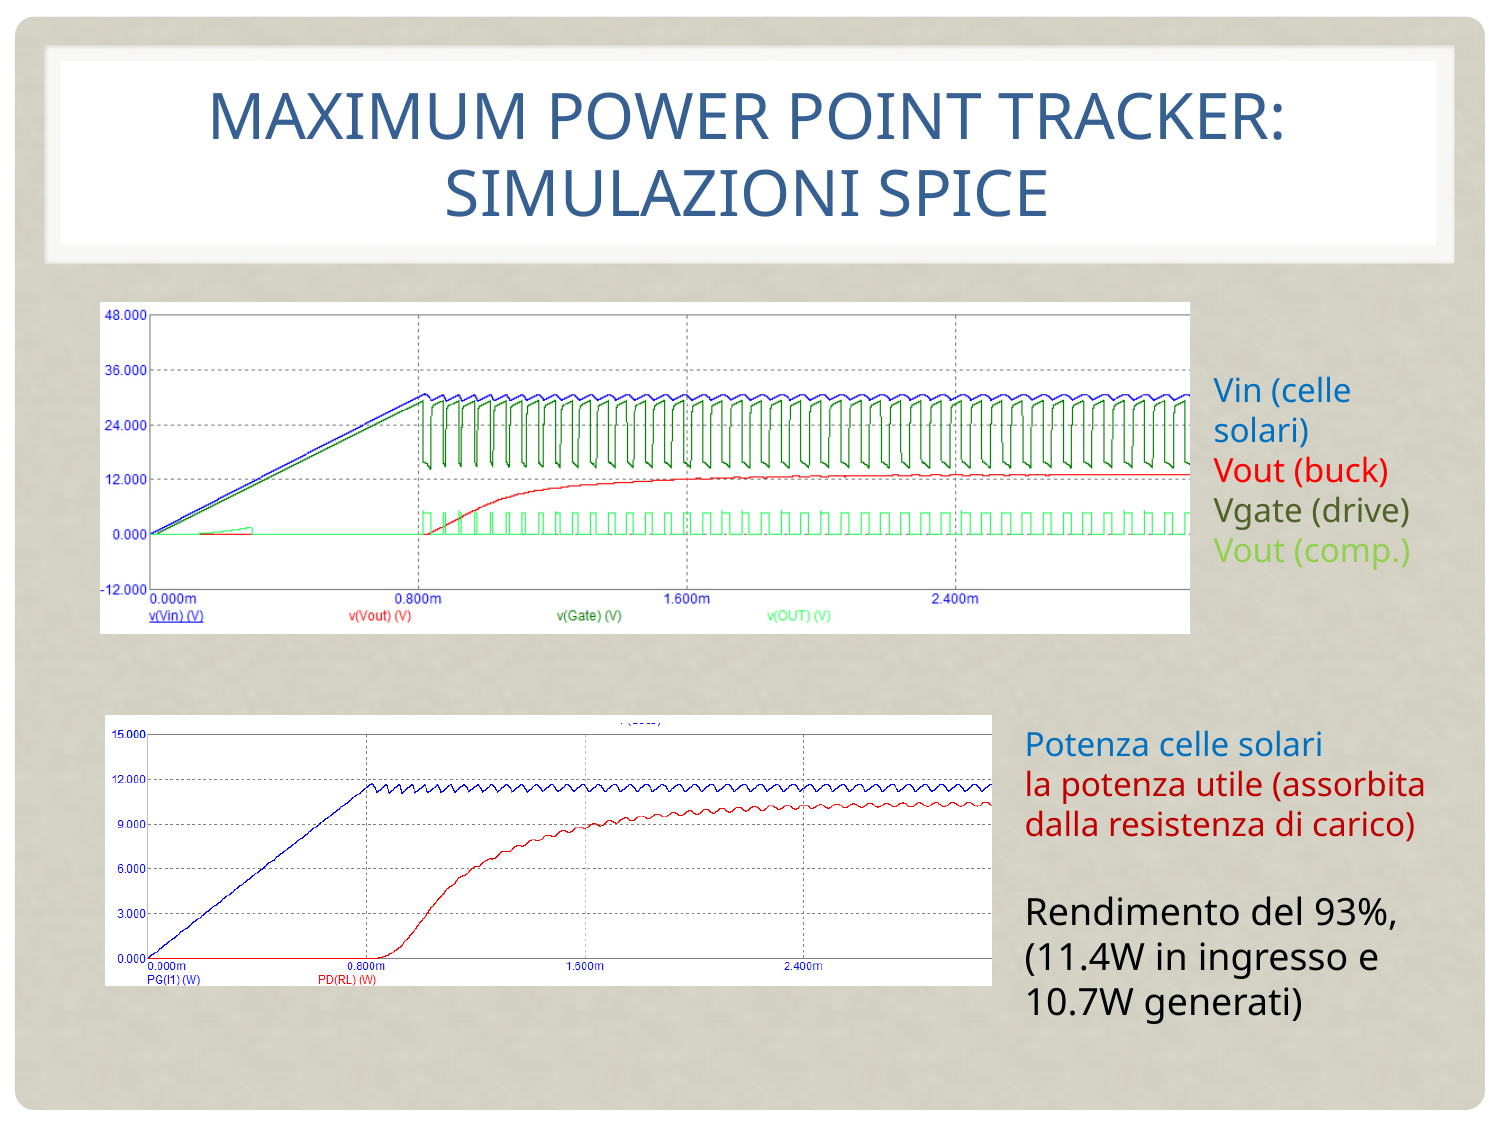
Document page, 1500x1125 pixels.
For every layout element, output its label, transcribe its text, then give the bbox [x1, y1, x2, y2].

text_box Potenza celle solari la potenza utile (assorbita dalla resistenza di carico) Rendimento del 93%, (11.4W in ingresso e 10.7W generati) [1009, 715, 1459, 1031]
title Maximum power point tracker: simulazioni spice [69, 66, 1425, 238]
text_box Vin (celle solari) Vout (buck) Vgate (drive) Vout (comp.) [1198, 361, 1459, 576]
picture [100, 302, 1190, 635]
picture [105, 715, 992, 986]
